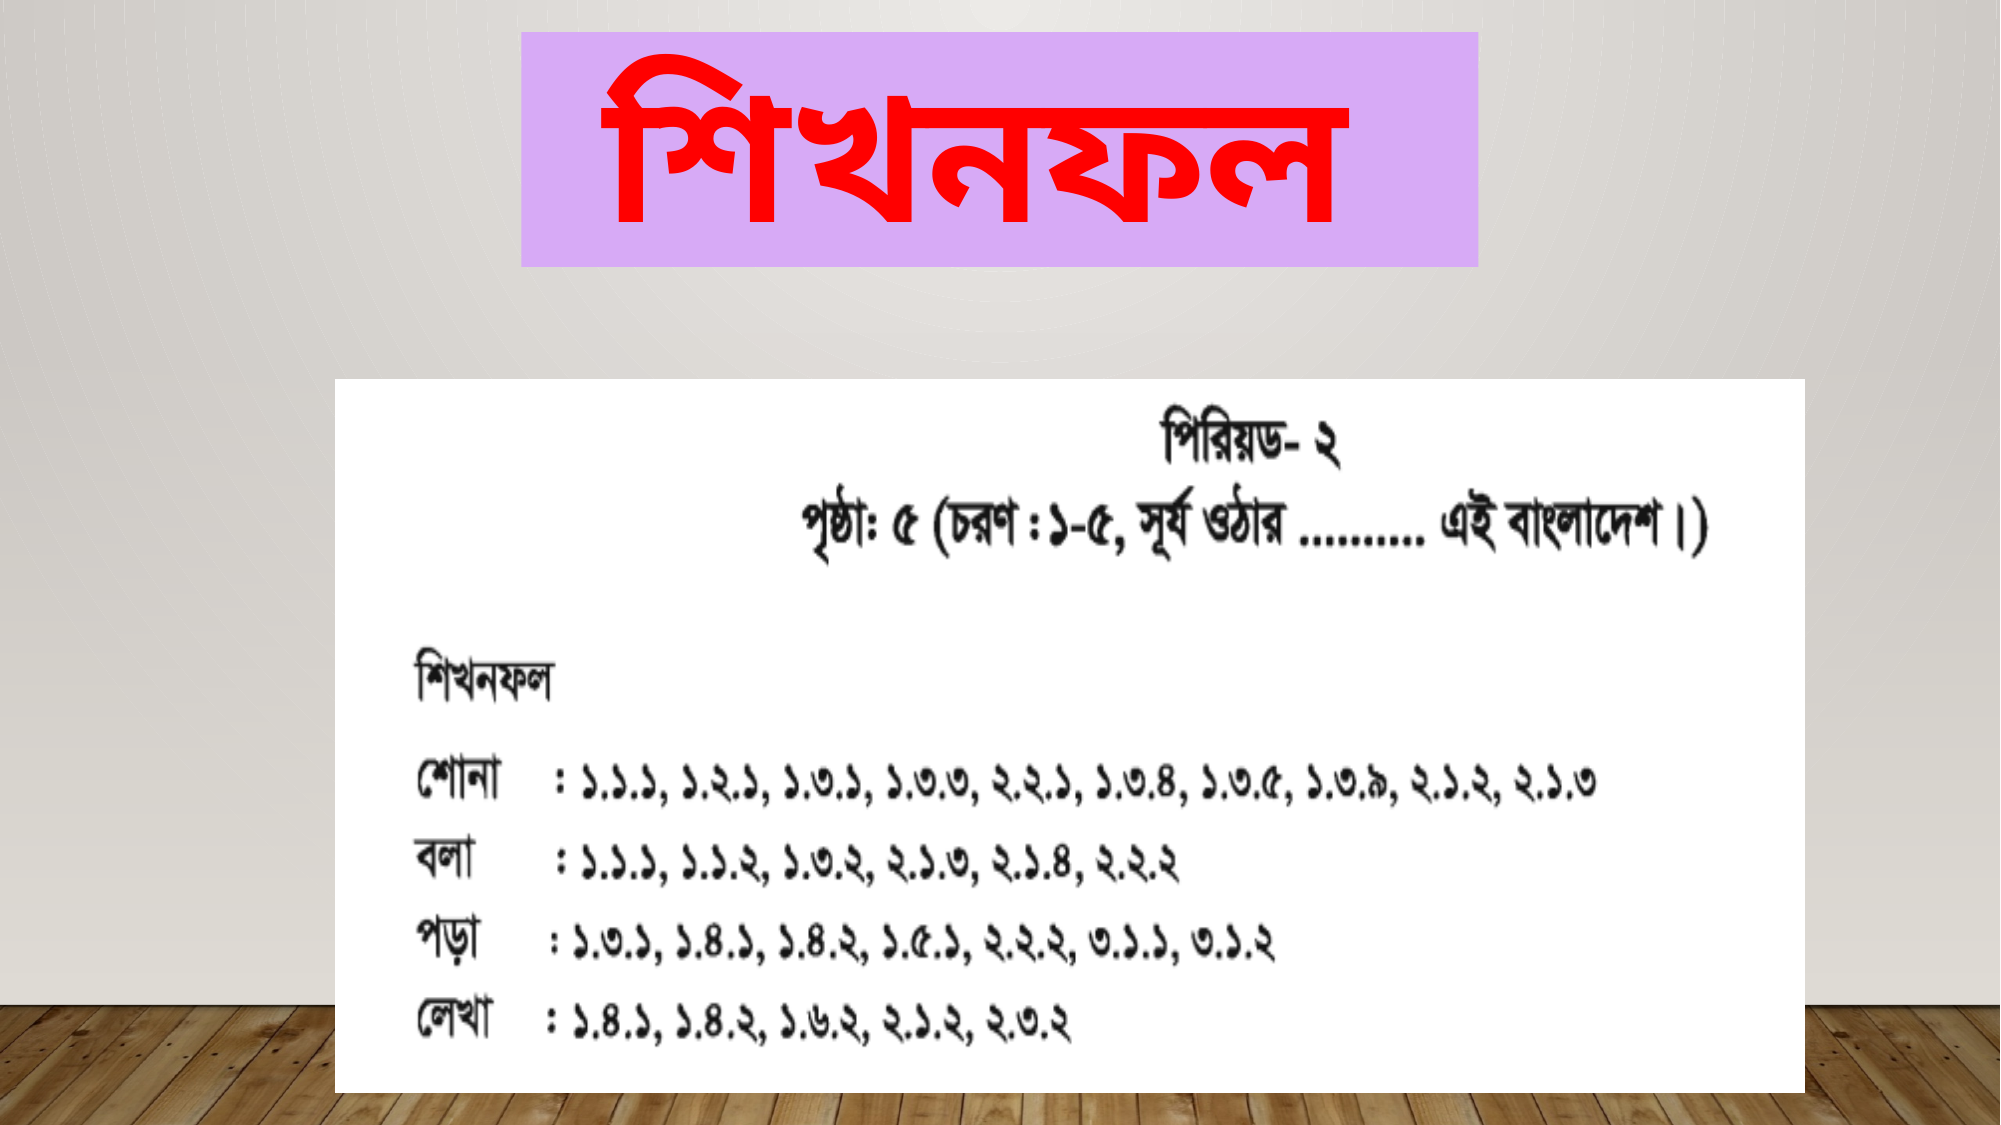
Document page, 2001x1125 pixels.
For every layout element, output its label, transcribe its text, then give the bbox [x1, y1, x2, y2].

picture [0, 379, 2000, 1125]
text_box শিখনফল [521, 32, 1479, 267]
